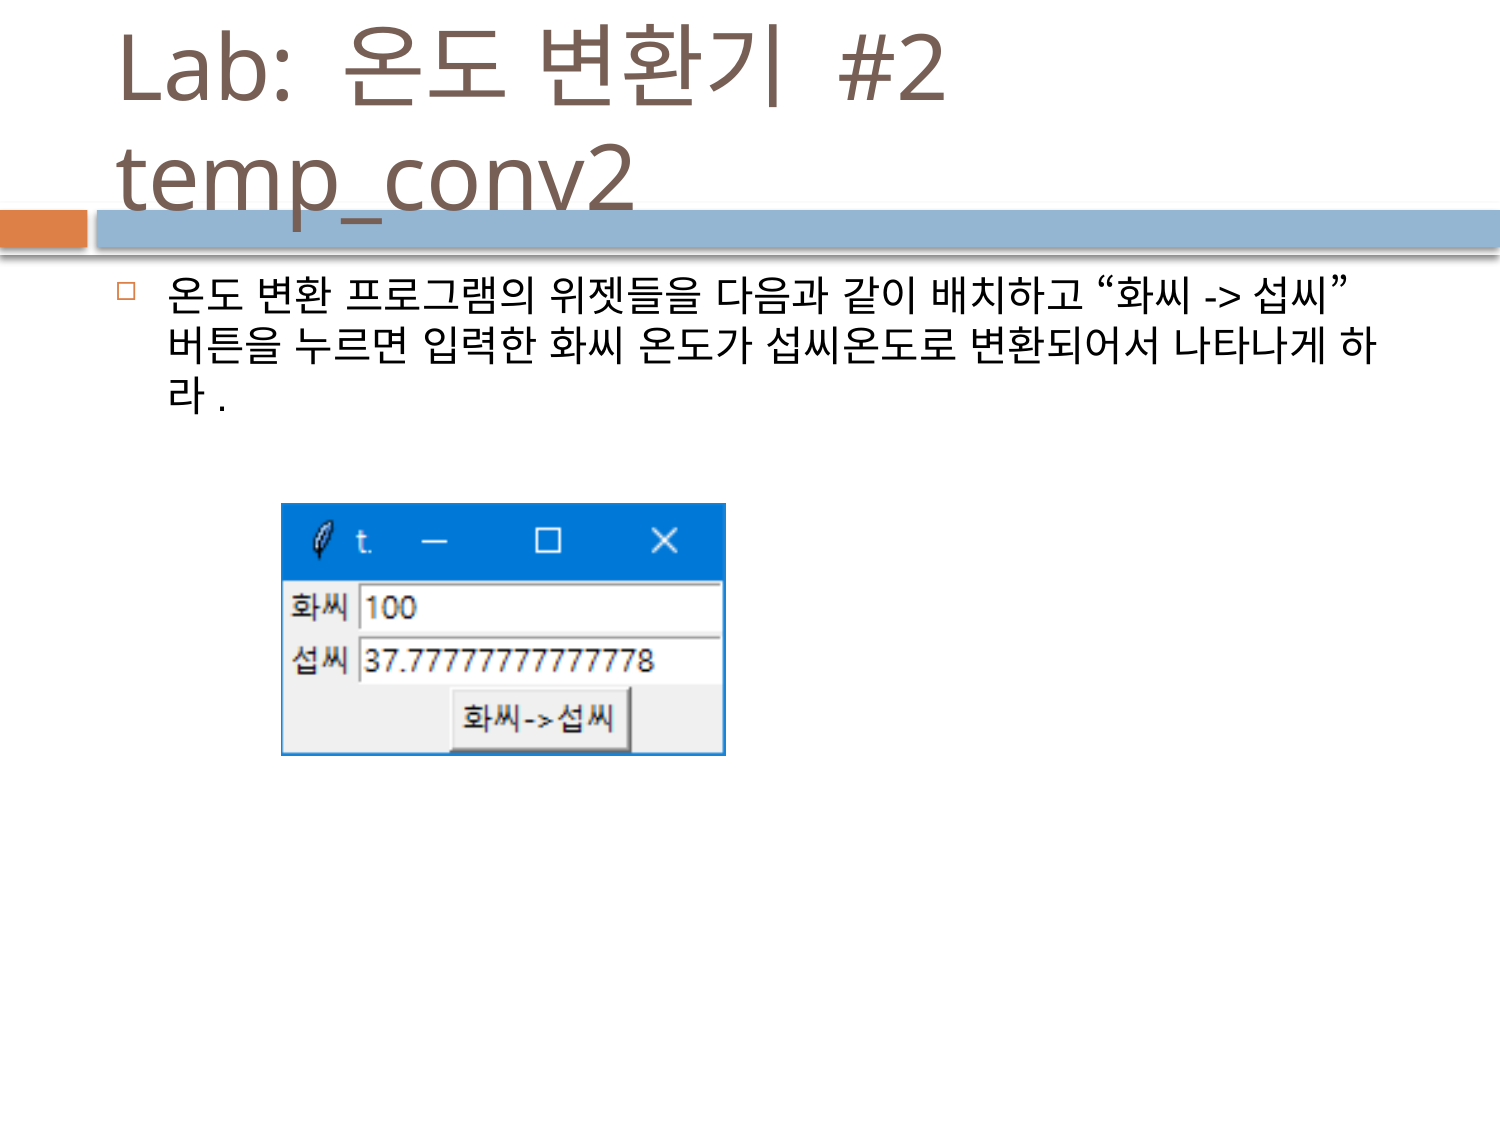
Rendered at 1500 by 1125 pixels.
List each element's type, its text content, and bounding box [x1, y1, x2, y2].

picture [280, 502, 726, 756]
title Lab: 온도 변환기 #2 temp_conv2 [100, 75, 1438, 200]
list 온도 변환 프로그램의 위젯들을 다음과 같이 배치하고 “화씨->섭씨” 버튼을 누르면 입력한 화씨 온도가 섭씨온도로 변환되어서 나타나게 하라. [100, 262, 1438, 1000]
text_box [0, 0, 1500, 75]
